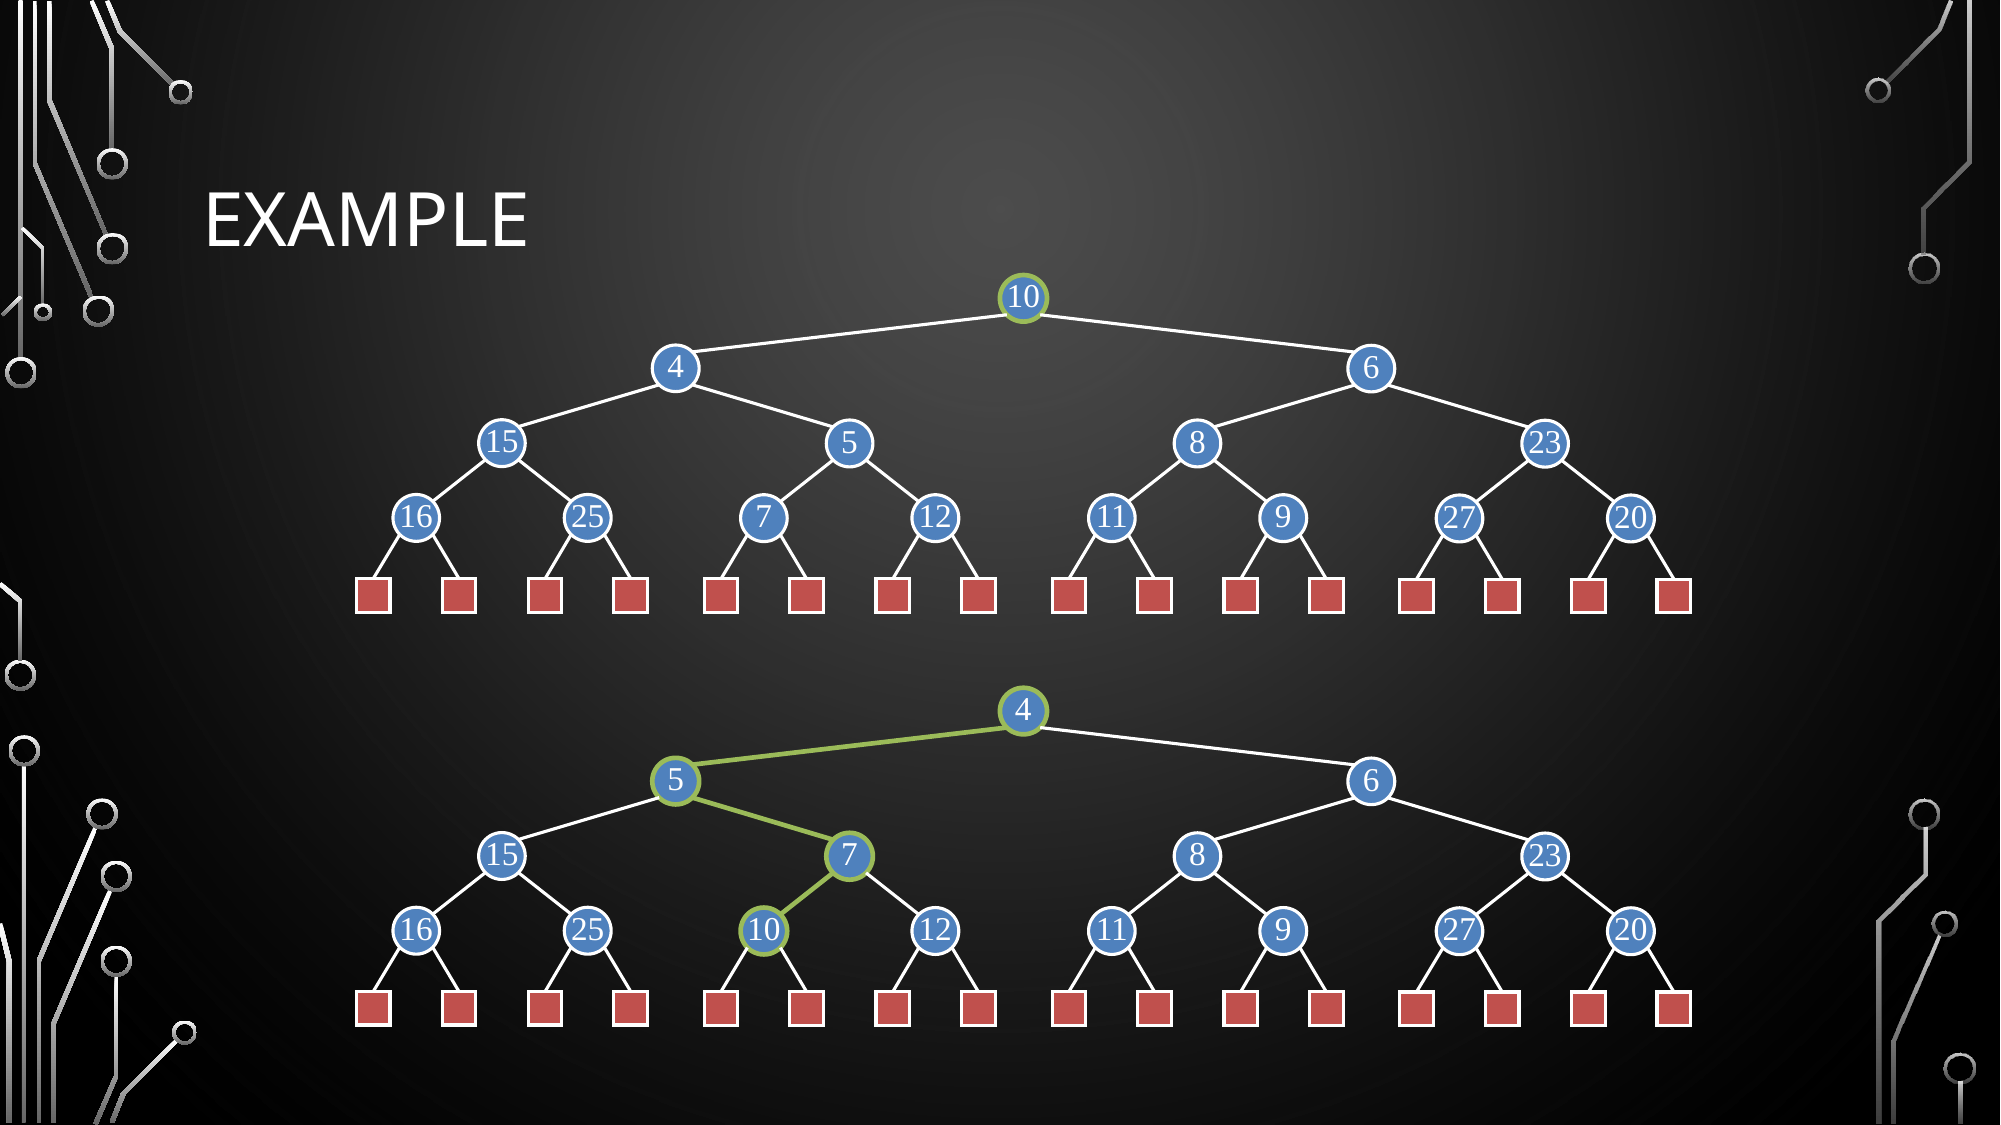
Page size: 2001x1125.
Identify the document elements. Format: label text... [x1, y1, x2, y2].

text_box 25 [564, 494, 612, 542]
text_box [1561, 874, 1615, 914]
text_box 9 [1259, 907, 1307, 955]
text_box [1475, 949, 1503, 991]
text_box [1128, 461, 1182, 501]
text_box [442, 578, 476, 613]
text_box 25 [564, 907, 612, 955]
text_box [518, 873, 572, 913]
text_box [1128, 536, 1155, 578]
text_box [1475, 874, 1529, 914]
text_box 16 [392, 907, 440, 955]
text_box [892, 948, 919, 991]
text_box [604, 535, 631, 578]
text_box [1387, 386, 1529, 426]
text_box [704, 991, 738, 1026]
text_box [1399, 579, 1434, 613]
text_box [1485, 991, 1519, 1026]
text_box [1571, 991, 1606, 1026]
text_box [432, 461, 486, 500]
text_box [1309, 991, 1344, 1026]
text_box [876, 991, 910, 1026]
text_box [876, 578, 910, 613]
text_box 27 [1436, 907, 1483, 955]
text_box [356, 991, 391, 1026]
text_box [1240, 536, 1267, 578]
text_box [528, 991, 562, 1026]
text_box 8 [1174, 832, 1221, 880]
text_box [1137, 578, 1172, 613]
text_box 10 [999, 275, 1048, 322]
picture [0, 0, 2000, 1125]
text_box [432, 948, 460, 991]
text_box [545, 948, 572, 991]
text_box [373, 535, 400, 578]
text_box 16 [392, 494, 440, 542]
text_box [1223, 578, 1258, 613]
text_box [789, 578, 824, 613]
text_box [1416, 949, 1444, 991]
picture [172, 84, 189, 101]
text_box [604, 948, 631, 991]
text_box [1475, 461, 1529, 501]
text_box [432, 873, 486, 913]
text_box 6 [1347, 758, 1395, 805]
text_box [1299, 948, 1327, 991]
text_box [518, 386, 660, 426]
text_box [865, 875, 919, 914]
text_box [692, 316, 1008, 351]
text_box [1039, 316, 1355, 351]
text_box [720, 536, 748, 578]
text_box 9 [1259, 494, 1307, 542]
picture [104, 949, 128, 973]
text_box [442, 991, 476, 1026]
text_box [692, 799, 834, 838]
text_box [432, 535, 460, 578]
text_box [1223, 991, 1258, 1026]
text_box 15 [478, 832, 526, 880]
text_box [1137, 991, 1172, 1026]
text_box 6 [1347, 345, 1395, 392]
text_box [865, 461, 919, 501]
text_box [1416, 536, 1444, 578]
text_box [789, 991, 824, 1026]
text_box 11 [1088, 907, 1136, 955]
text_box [780, 461, 834, 501]
text_box 11 [1088, 494, 1136, 542]
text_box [780, 536, 807, 578]
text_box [1068, 948, 1096, 991]
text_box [1299, 536, 1327, 578]
text_box 12 [911, 907, 959, 955]
picture [8, 663, 32, 687]
picture [1912, 256, 1937, 281]
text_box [1647, 949, 1675, 991]
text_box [692, 386, 834, 426]
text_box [373, 948, 400, 991]
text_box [1068, 536, 1096, 578]
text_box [518, 461, 572, 500]
text_box 7 [740, 494, 788, 542]
text_box 23 [1521, 420, 1569, 468]
text_box 20 [1607, 907, 1655, 955]
text_box 4 [652, 345, 700, 392]
text_box [1657, 579, 1691, 613]
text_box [1240, 948, 1267, 991]
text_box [951, 536, 979, 578]
text_box [356, 578, 391, 613]
text_box 23 [1521, 833, 1569, 880]
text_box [1128, 874, 1182, 913]
text_box [1309, 578, 1344, 613]
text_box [1213, 386, 1355, 426]
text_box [692, 729, 1008, 763]
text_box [780, 949, 807, 991]
text_box 12 [911, 494, 959, 542]
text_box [1213, 874, 1267, 913]
text_box [1485, 579, 1519, 613]
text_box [545, 535, 572, 578]
text_box [961, 991, 996, 1026]
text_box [1647, 536, 1675, 578]
text_box 4 [999, 687, 1048, 735]
text_box [1657, 991, 1691, 1026]
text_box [1387, 799, 1529, 839]
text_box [1588, 536, 1615, 578]
text_box 7 [826, 832, 873, 880]
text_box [1561, 461, 1615, 501]
text_box 20 [1607, 495, 1655, 542]
text_box 15 [478, 419, 526, 467]
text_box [892, 536, 919, 578]
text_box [720, 949, 748, 991]
text_box [1399, 991, 1434, 1026]
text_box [780, 874, 834, 913]
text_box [1213, 799, 1355, 839]
text_box [704, 578, 738, 613]
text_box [1128, 948, 1155, 991]
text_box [518, 799, 660, 838]
text_box [961, 578, 996, 613]
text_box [951, 948, 979, 991]
text_box [1052, 578, 1086, 613]
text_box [1475, 536, 1503, 578]
text_box 5 [826, 420, 873, 467]
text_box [1213, 461, 1267, 501]
text_box [528, 578, 562, 613]
text_box [613, 578, 648, 613]
text_box [1571, 579, 1606, 613]
text_box 8 [1174, 420, 1221, 467]
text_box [1039, 729, 1355, 764]
title Example [187, 101, 1813, 344]
text_box 27 [1436, 495, 1483, 542]
picture [1869, 81, 1888, 100]
picture [100, 152, 124, 176]
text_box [1588, 949, 1615, 991]
text_box 10 [740, 907, 788, 955]
text_box 5 [652, 757, 700, 805]
text_box [1052, 991, 1086, 1026]
text_box [613, 991, 648, 1026]
